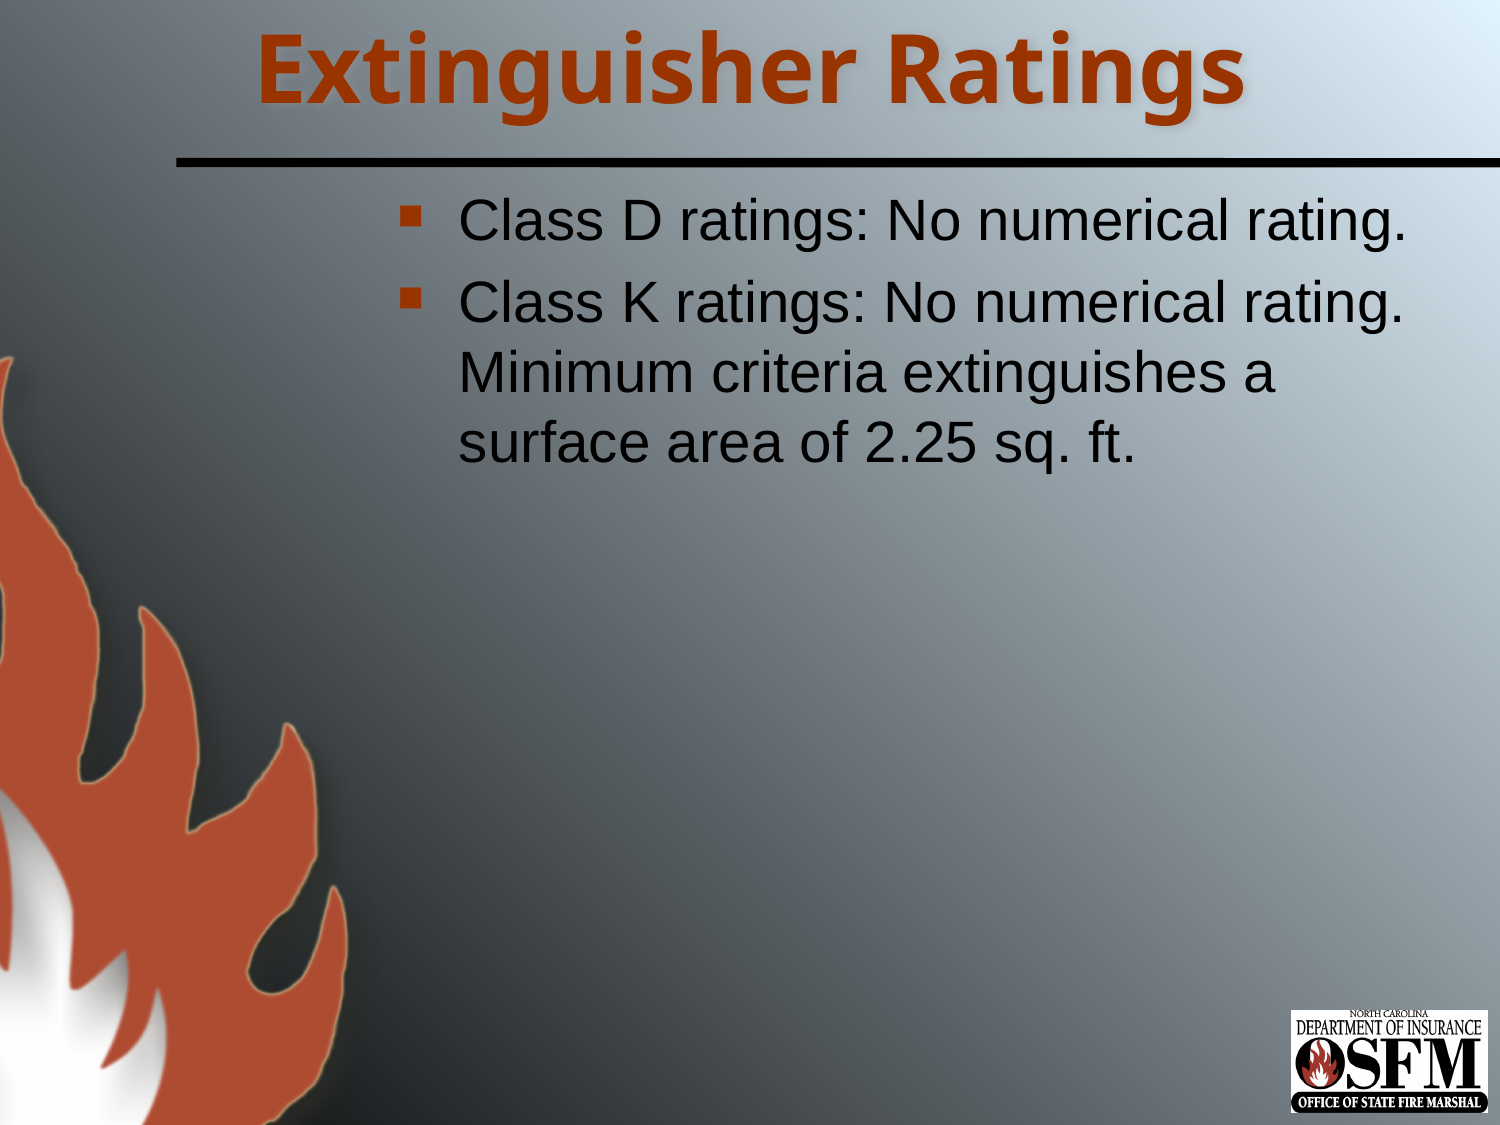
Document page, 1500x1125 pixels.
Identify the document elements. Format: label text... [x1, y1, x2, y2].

title Extinguisher Ratings [0, 0, 1500, 132]
picture [0, 262, 350, 1125]
picture [1291, 1010, 1488, 1113]
list Class D ratings: No numerical rating. Class K ratings: No numerical rating. Minimum criteria extinguishes a surface area of 2.25 sq. ft. [387, 174, 1450, 500]
